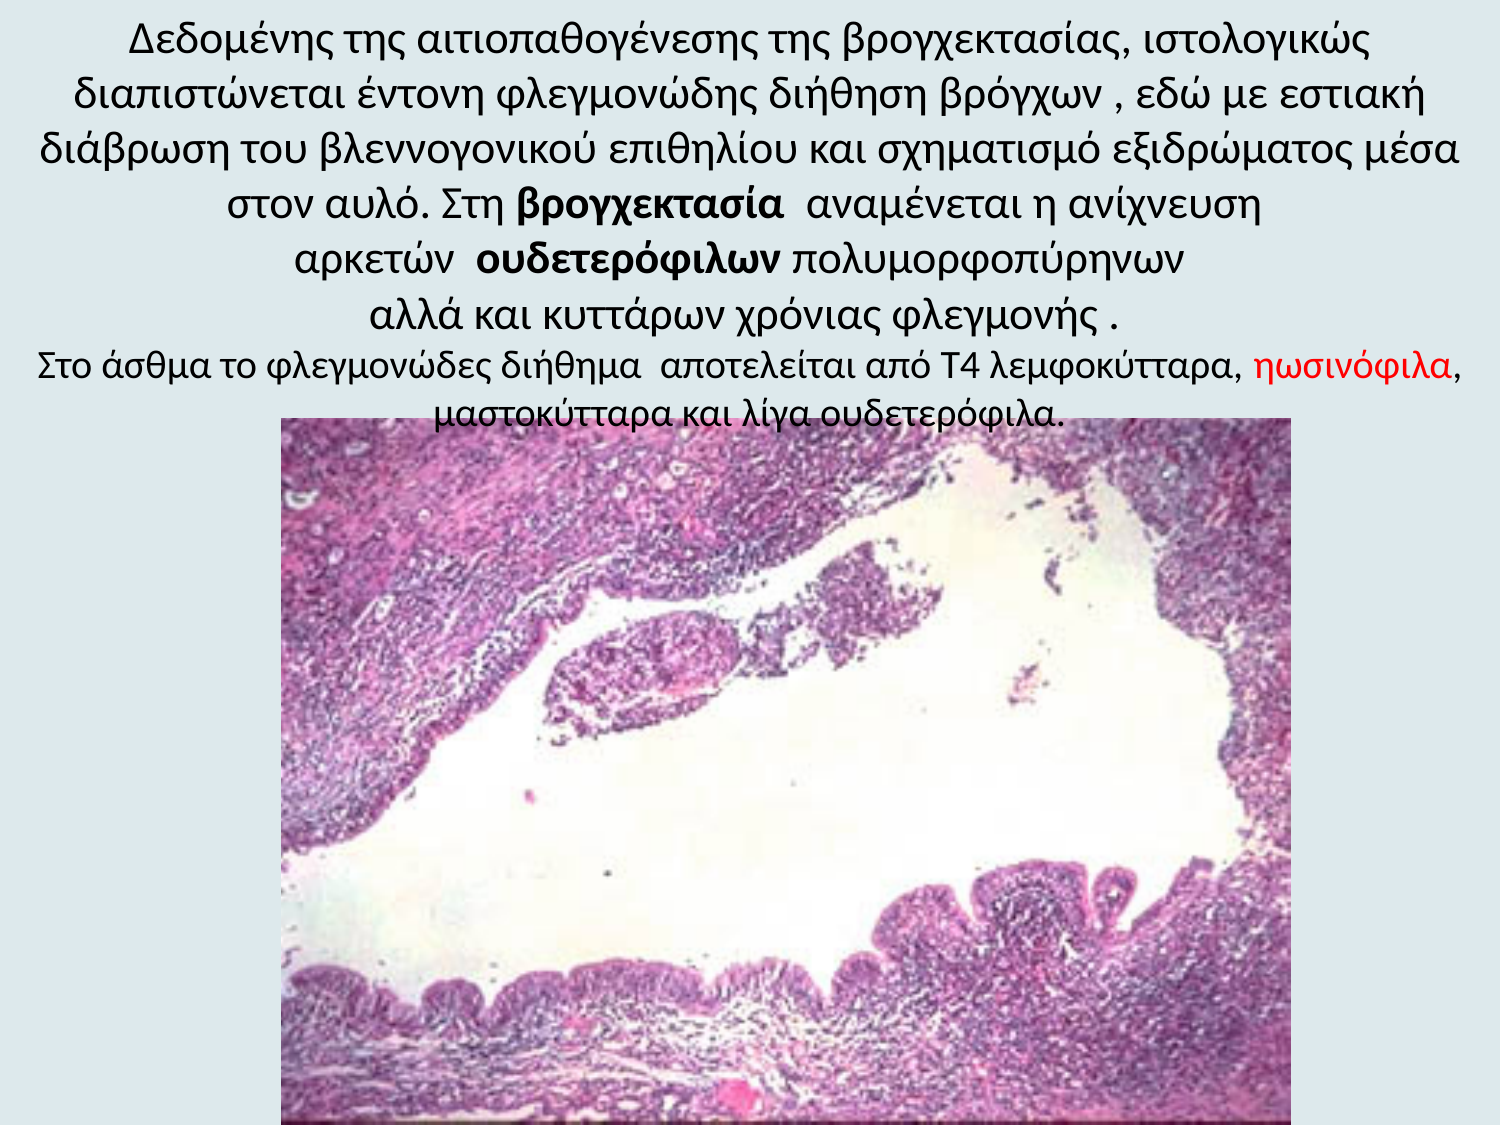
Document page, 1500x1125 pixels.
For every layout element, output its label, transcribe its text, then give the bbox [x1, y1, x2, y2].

picture [280, 417, 1291, 1125]
text_box Δεδομένης της αιτιοπαθογένεσης της βρογχεκτασίας, ιστολογικώς διαπιστώνεται έντονη φλεγμονώδης διήθηση βρόγχων , εδώ με εστιακή διάβρωση του βλεννογονικού επιθηλίου και σχηματισμό εξιδρώματος μέσα στον αυλό. Στη βρογχεκτασία αναμένεται η ανίχνευση αρκετών ουδετερόφιλων πολυμορφοπύρηνων αλλά και κυττάρων χρόνιας φλεγμονής . Στο άσθμα το φλεγμονώδες διήθημα αποτελείται από Τ4 λεμφοκύτταρα, ηωσινόφιλα, μαστοκύτταρα και λίγα ουδετερόφιλα. [0, 0, 1500, 446]
